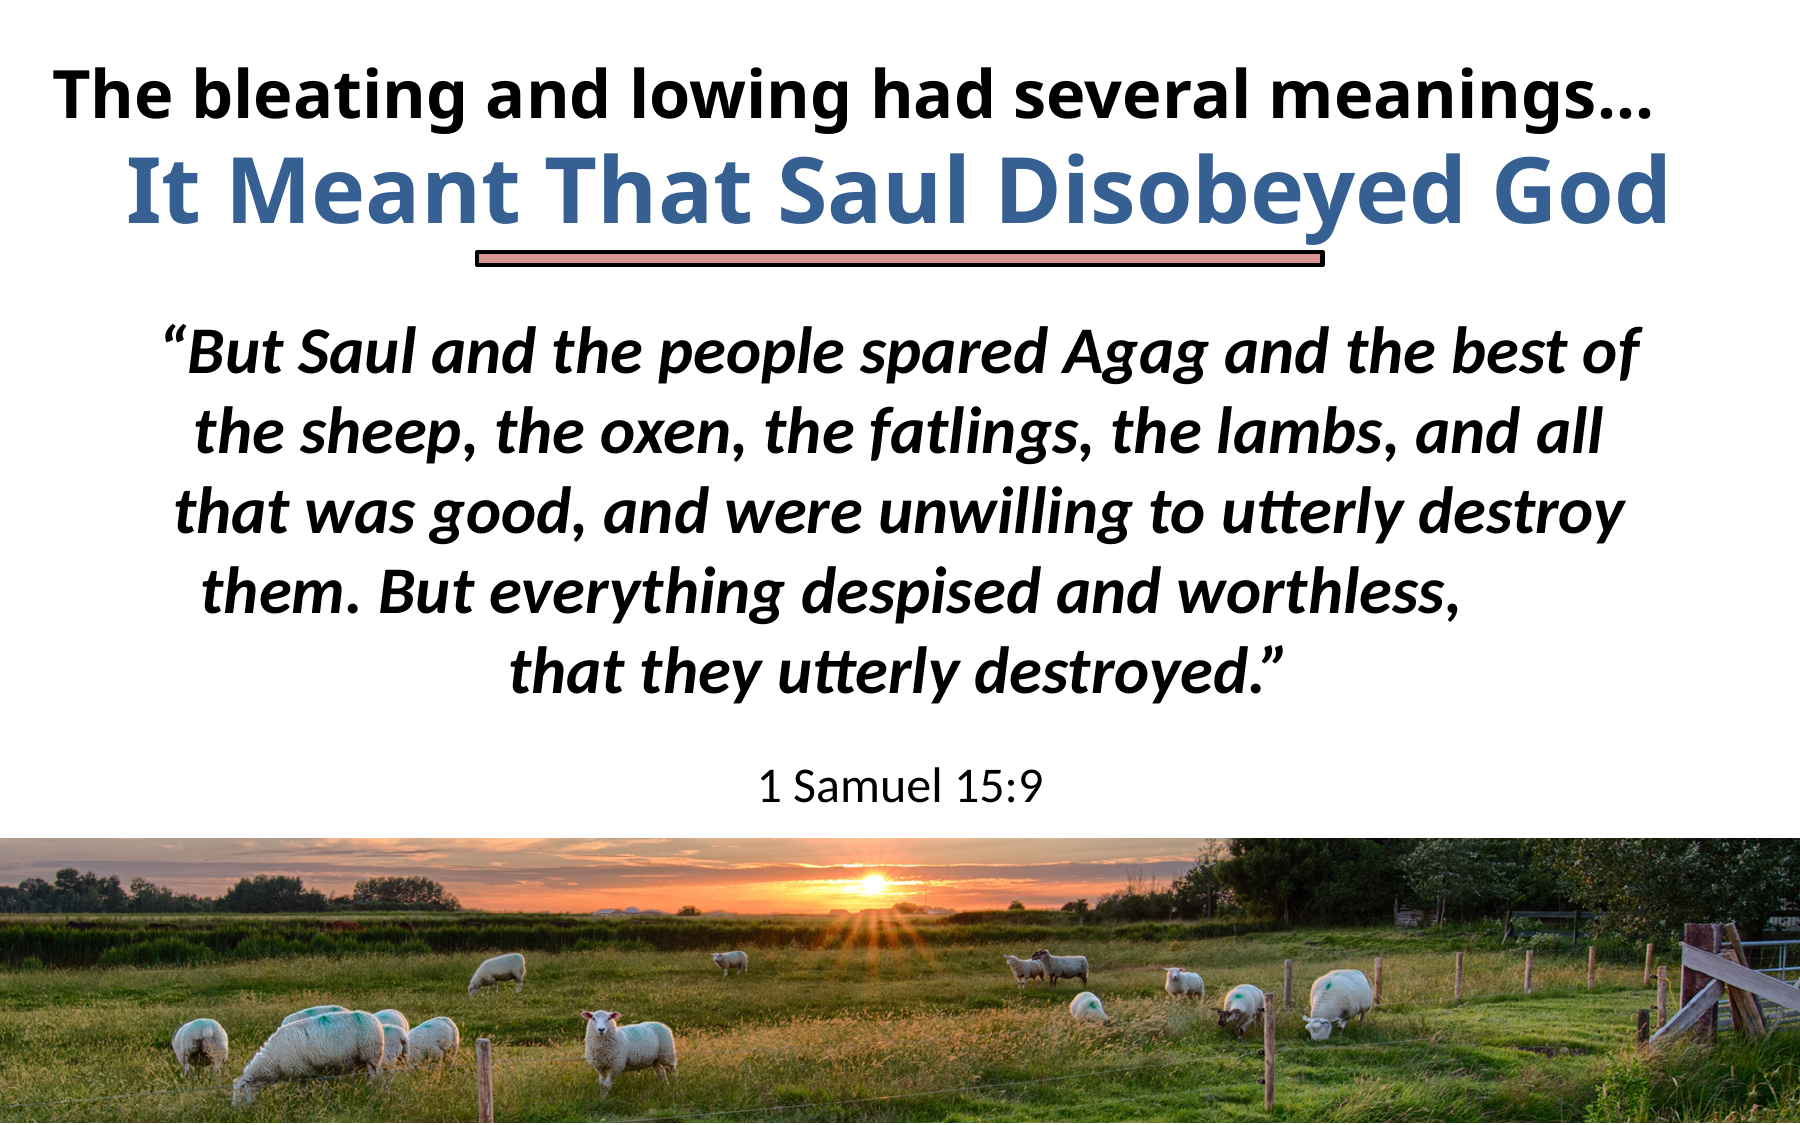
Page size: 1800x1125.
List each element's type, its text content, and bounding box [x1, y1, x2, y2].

picture [0, 838, 1800, 1123]
text_box The bleating and lowing had several meanings… It Meant That Saul Disobeyed God [37, 45, 1763, 259]
text_box [475, 250, 1325, 267]
text_box “But Saul and the people spared Agag and the best of the sheep, the oxen, the fatlings, the lambs, and all that was good, and were unwilling to utterly destroy them. But everything despised and worthless, that they utterly destroyed.” 1 Samuel 15:9 [125, 299, 1675, 820]
